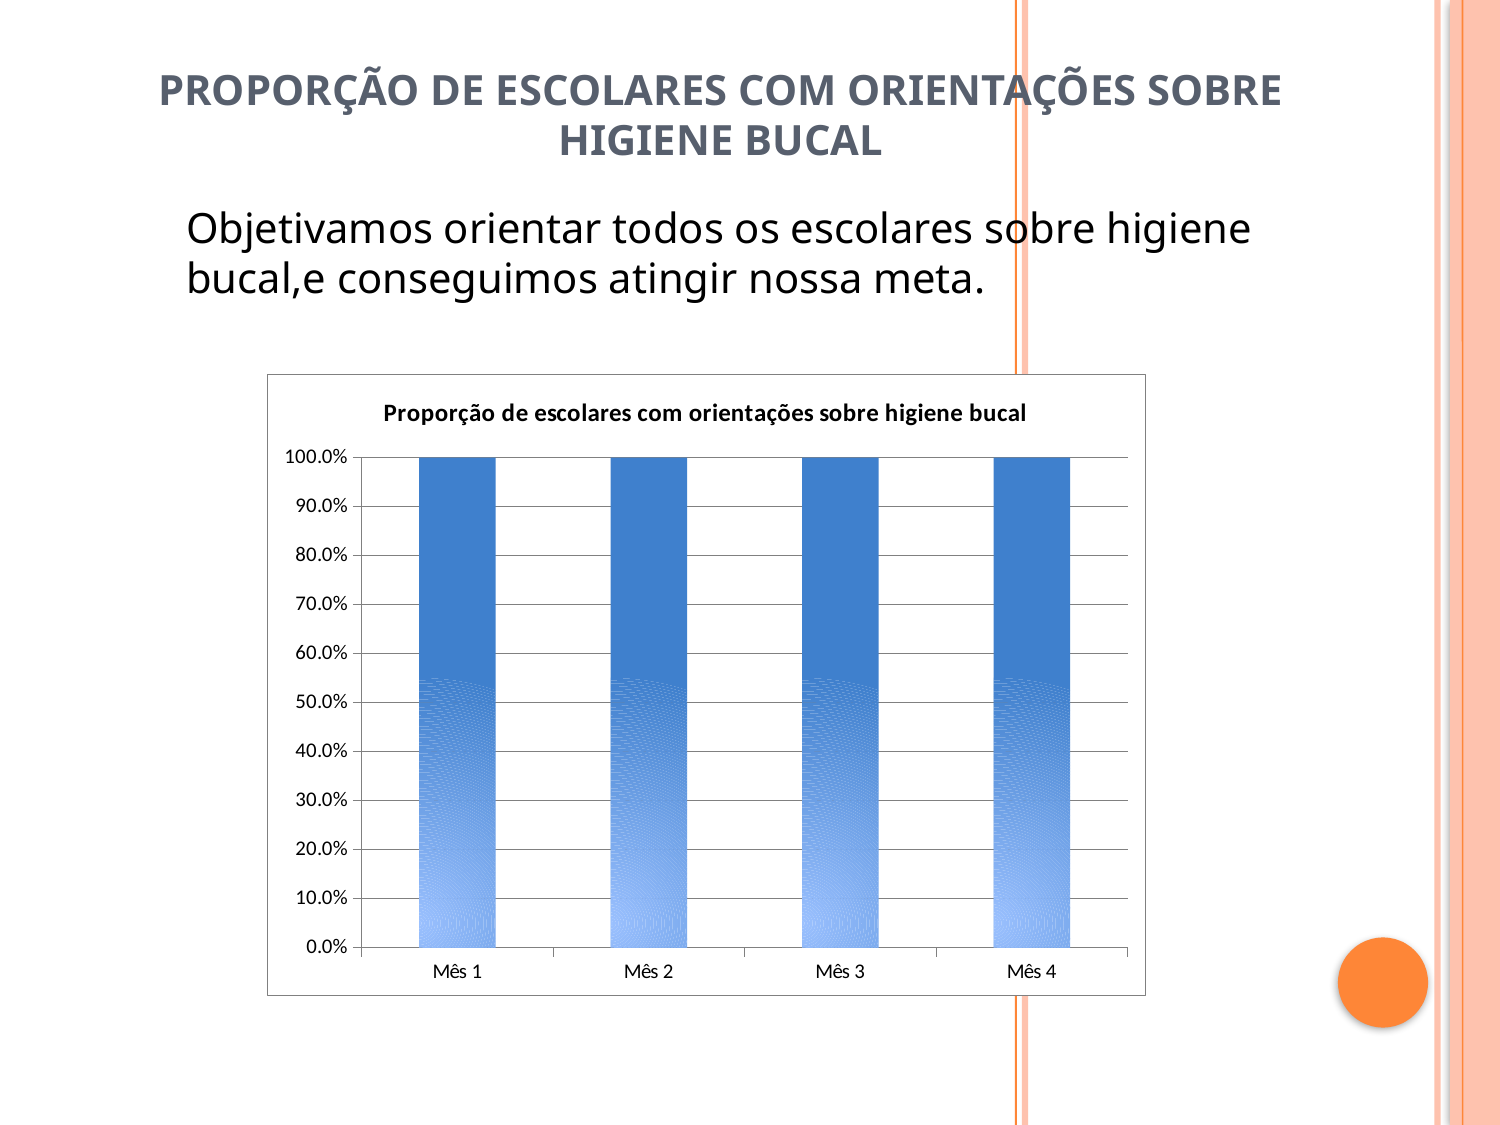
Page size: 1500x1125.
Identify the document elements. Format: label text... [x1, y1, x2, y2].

list Objetivamos orientar todos os escolares sobre higiene bucal,e conseguimos atingir nossa meta. [170, 194, 1318, 327]
chart [266, 373, 1147, 997]
title PROPORÇÃO DE ESCOLARES COM ORIENTAÇÕES SOBRE HIGIENE BUCAL [123, 78, 1317, 172]
